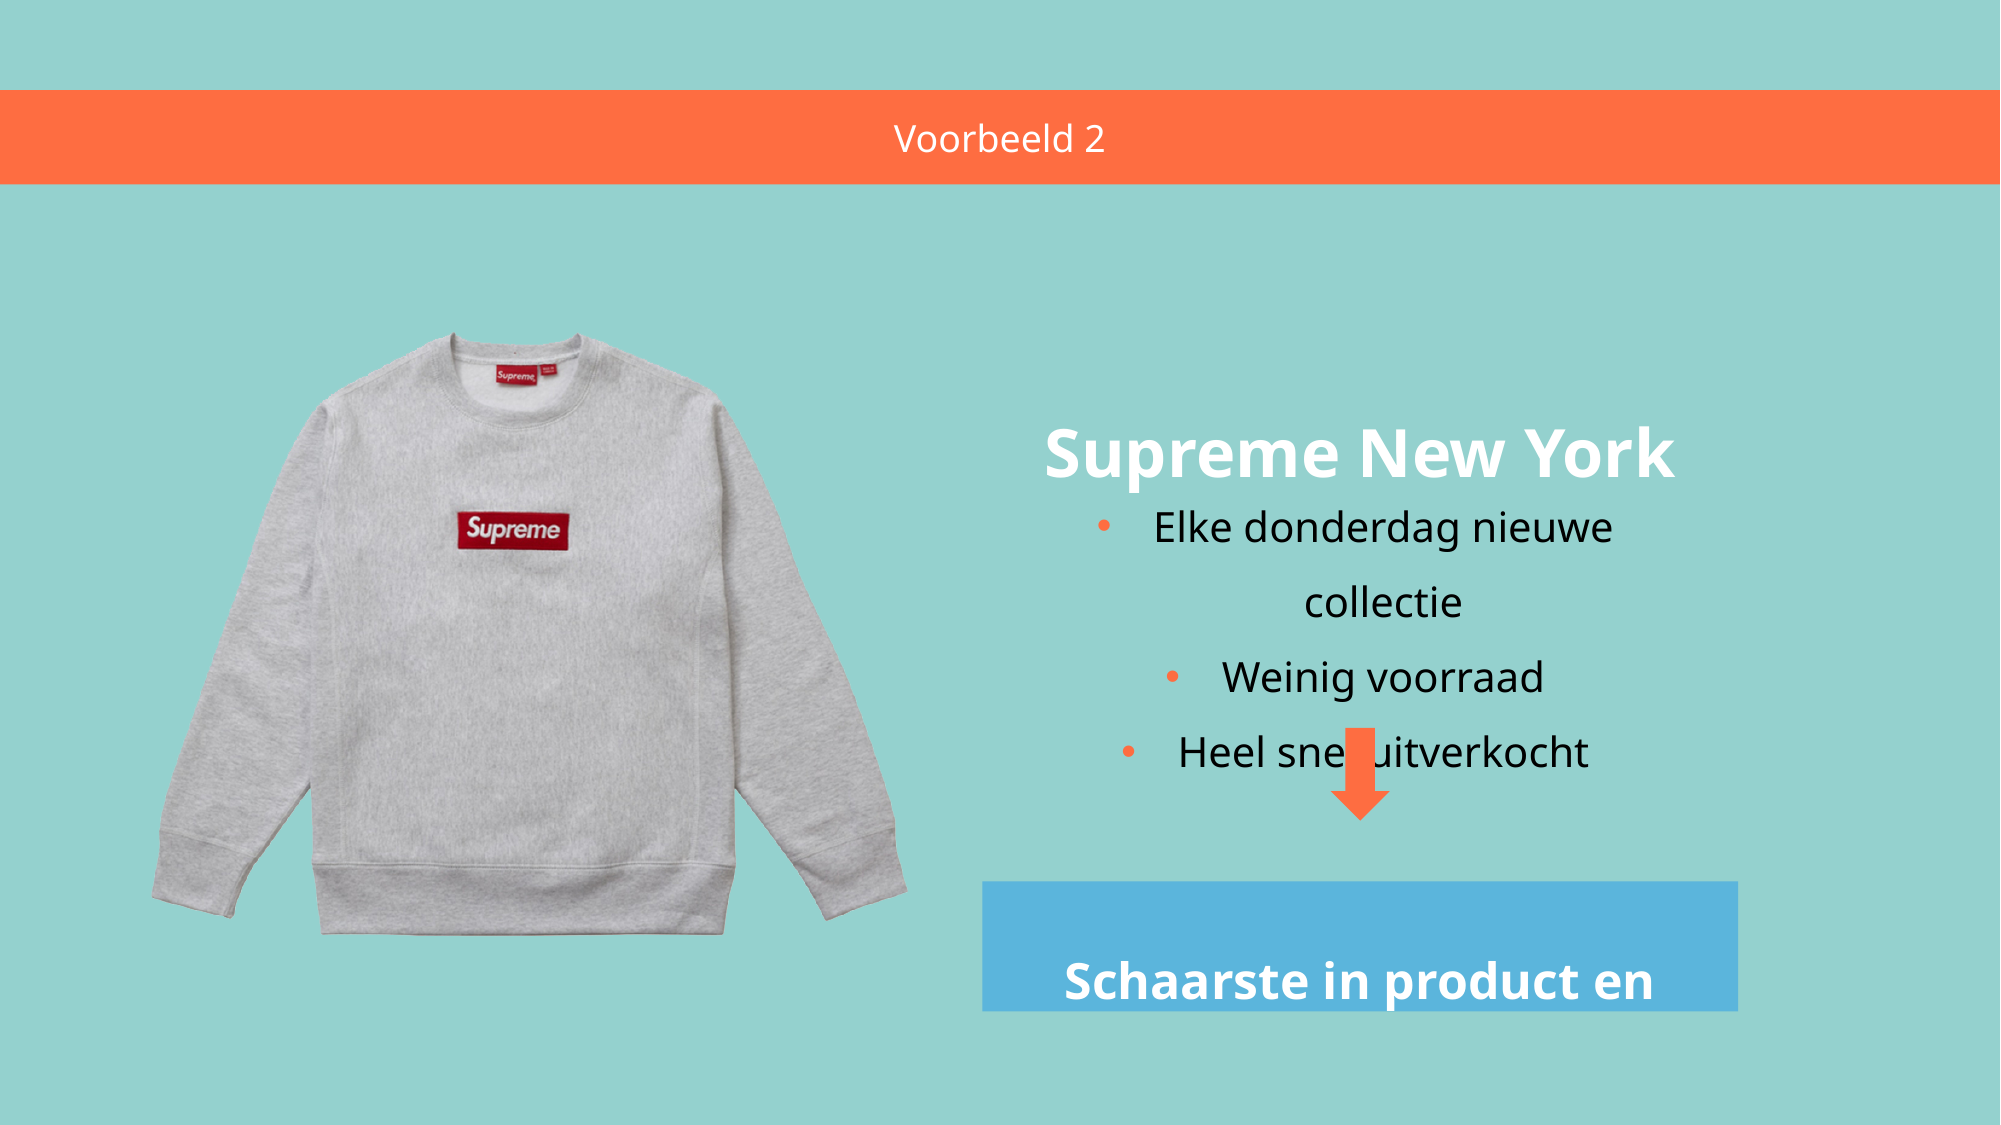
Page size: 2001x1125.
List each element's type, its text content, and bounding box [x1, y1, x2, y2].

text_box Voorbeeld 2 [0, 88, 2000, 187]
text_box Supreme New York [960, 243, 2000, 953]
text_box [1328, 725, 1392, 820]
text_box Elke donderdag nieuwe collectie Weinig voorraad Heel snel uitverkocht [960, 468, 1707, 859]
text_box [981, 822, 1739, 1012]
picture [102, 207, 956, 1061]
